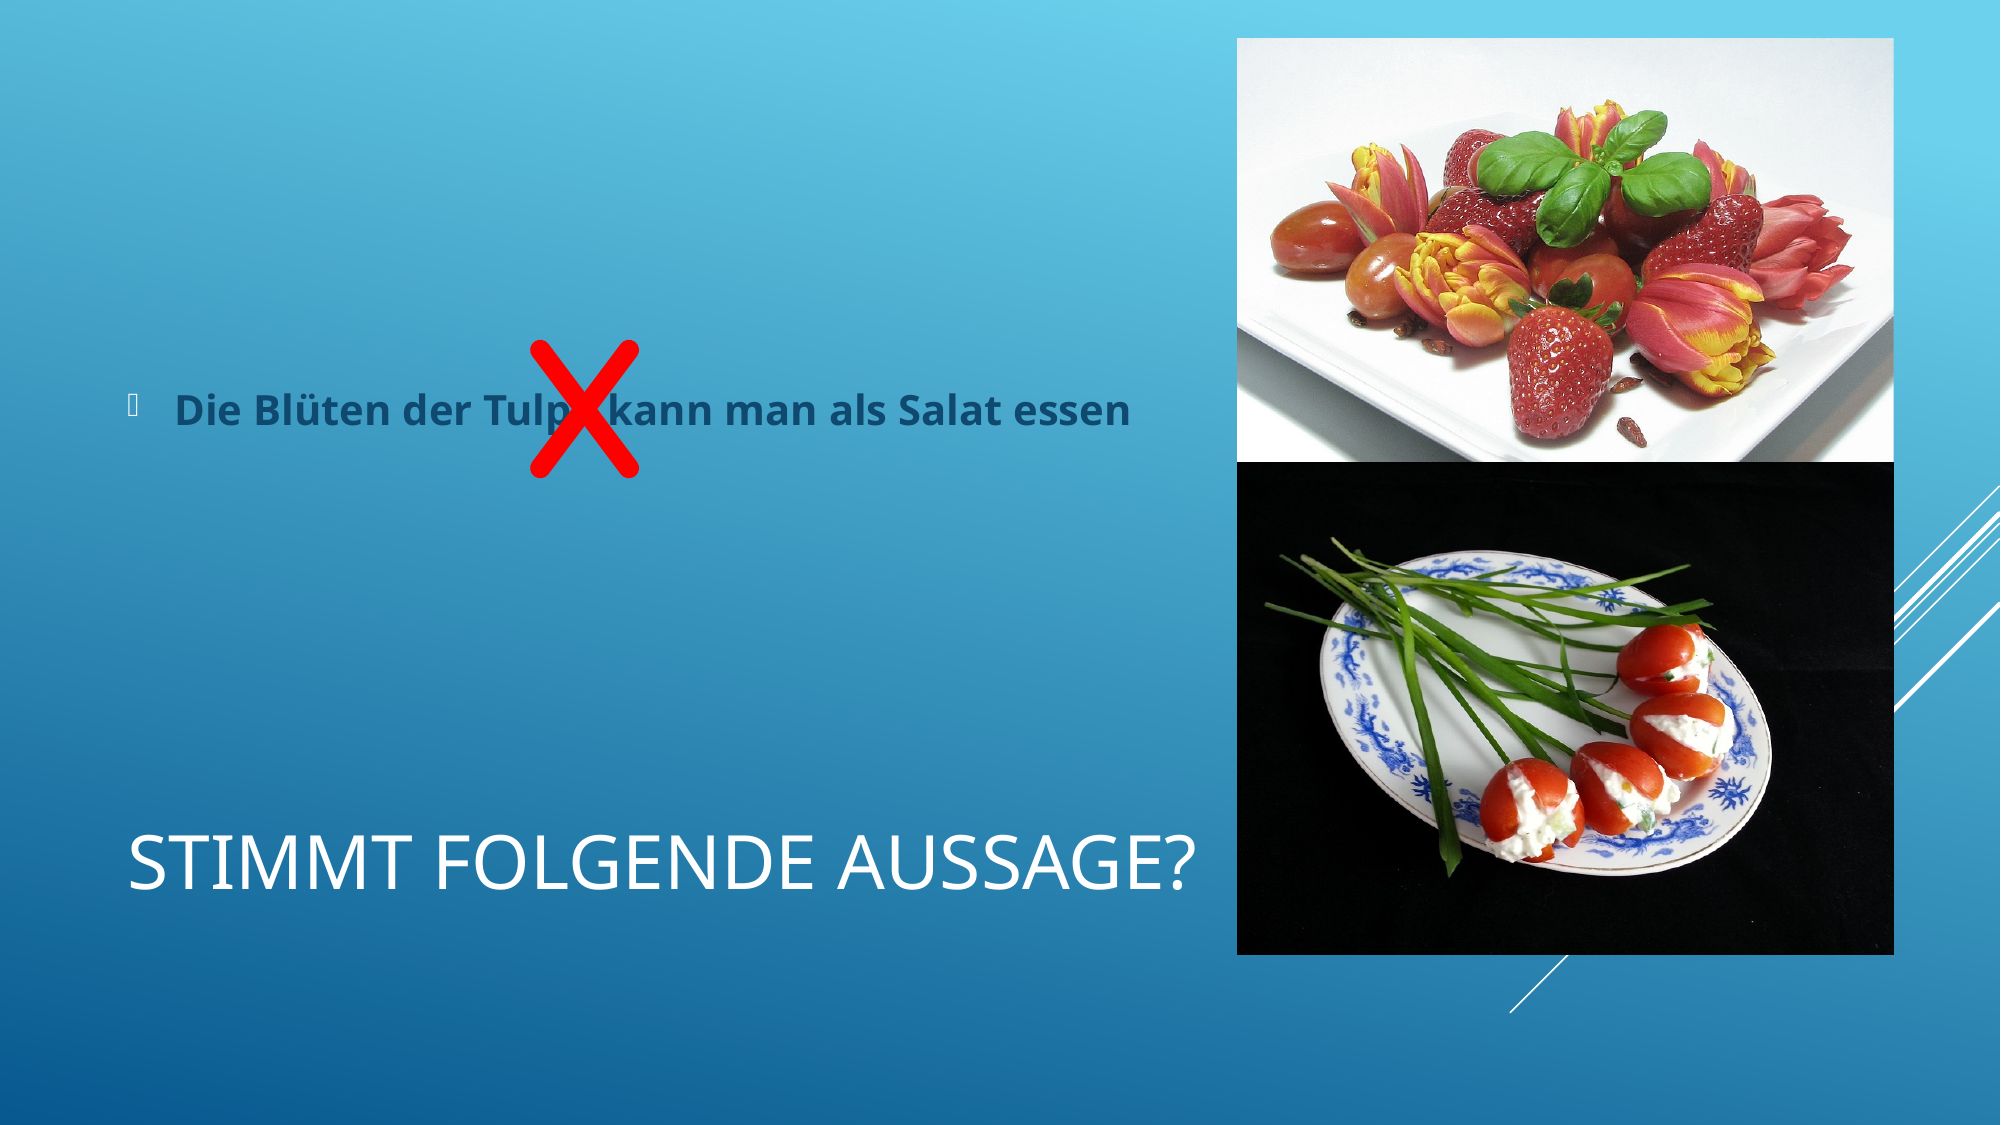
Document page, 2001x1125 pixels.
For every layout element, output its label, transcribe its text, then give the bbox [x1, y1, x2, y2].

list Die Blüten der Tulpe kann man als Salat essen [112, 112, 1236, 706]
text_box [539, 349, 630, 469]
title Stimmt folgende Aussage? [112, 736, 1513, 984]
picture [1236, 38, 1894, 956]
